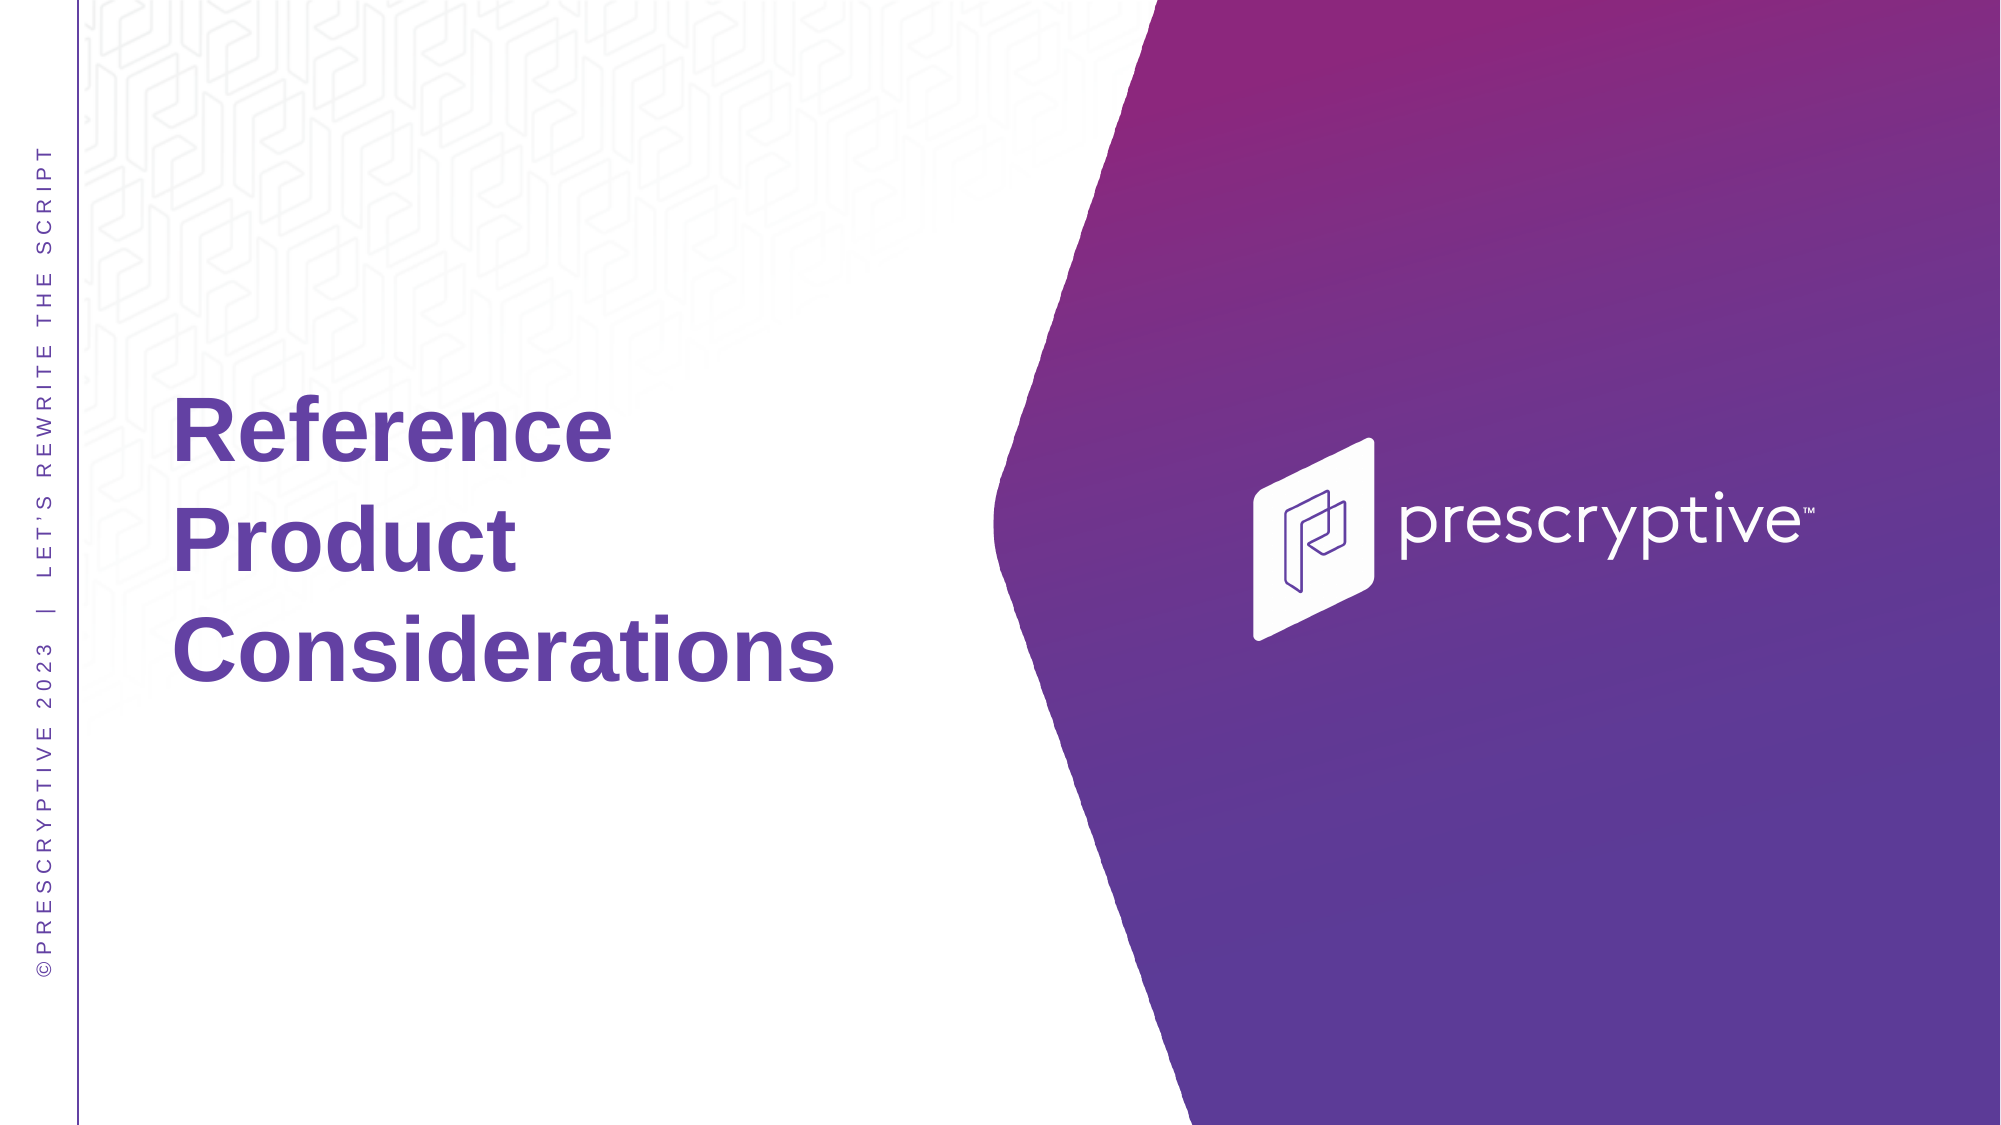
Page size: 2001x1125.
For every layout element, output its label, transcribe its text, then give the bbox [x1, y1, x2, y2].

picture [80, 0, 2001, 1125]
title Reference Product Considerations [156, 362, 925, 614]
